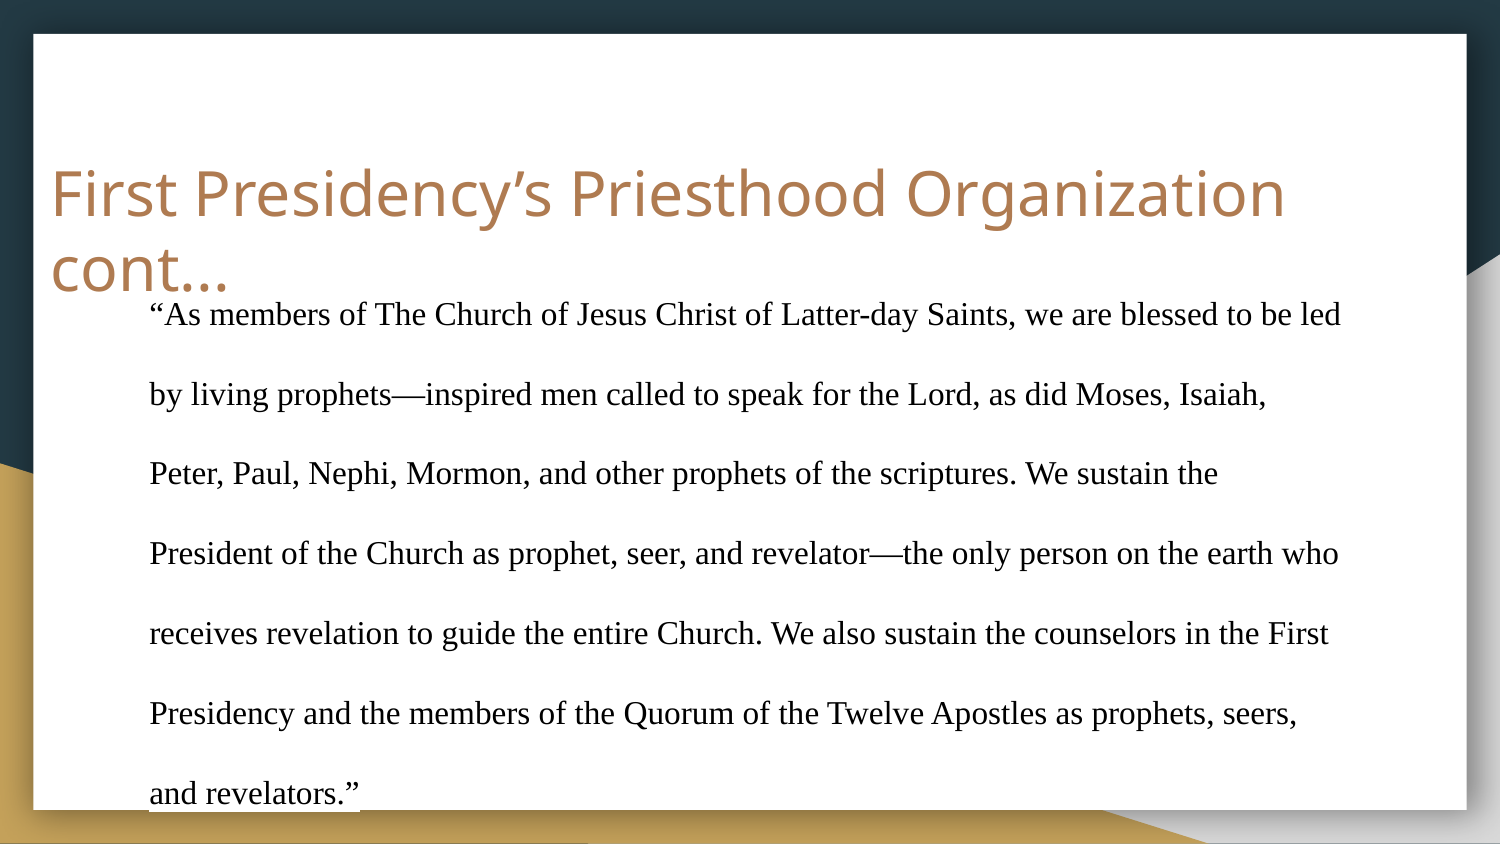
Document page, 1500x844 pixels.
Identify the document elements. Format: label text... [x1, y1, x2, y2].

list “As members of The Church of Jesus Christ of Latter-day Saints, we are blessed to be led by living prophets—inspired men called to speak for the Lord, as did Moses, Isaiah, Peter, Paul, Nephi, Mormon, and other prophets of the scriptures. We sustain the President of the Church as prophet, seer, and revelator—the only person on the earth who receives revelation to guide the entire Church. We also sustain the counselors in the First Presidency and the members of the Quorum of the Twelve Apostles as prophets, seers, and revelators.” [134, 236, 1366, 639]
title First Presidency’s Priesthood Organization cont... [35, 138, 1468, 296]
